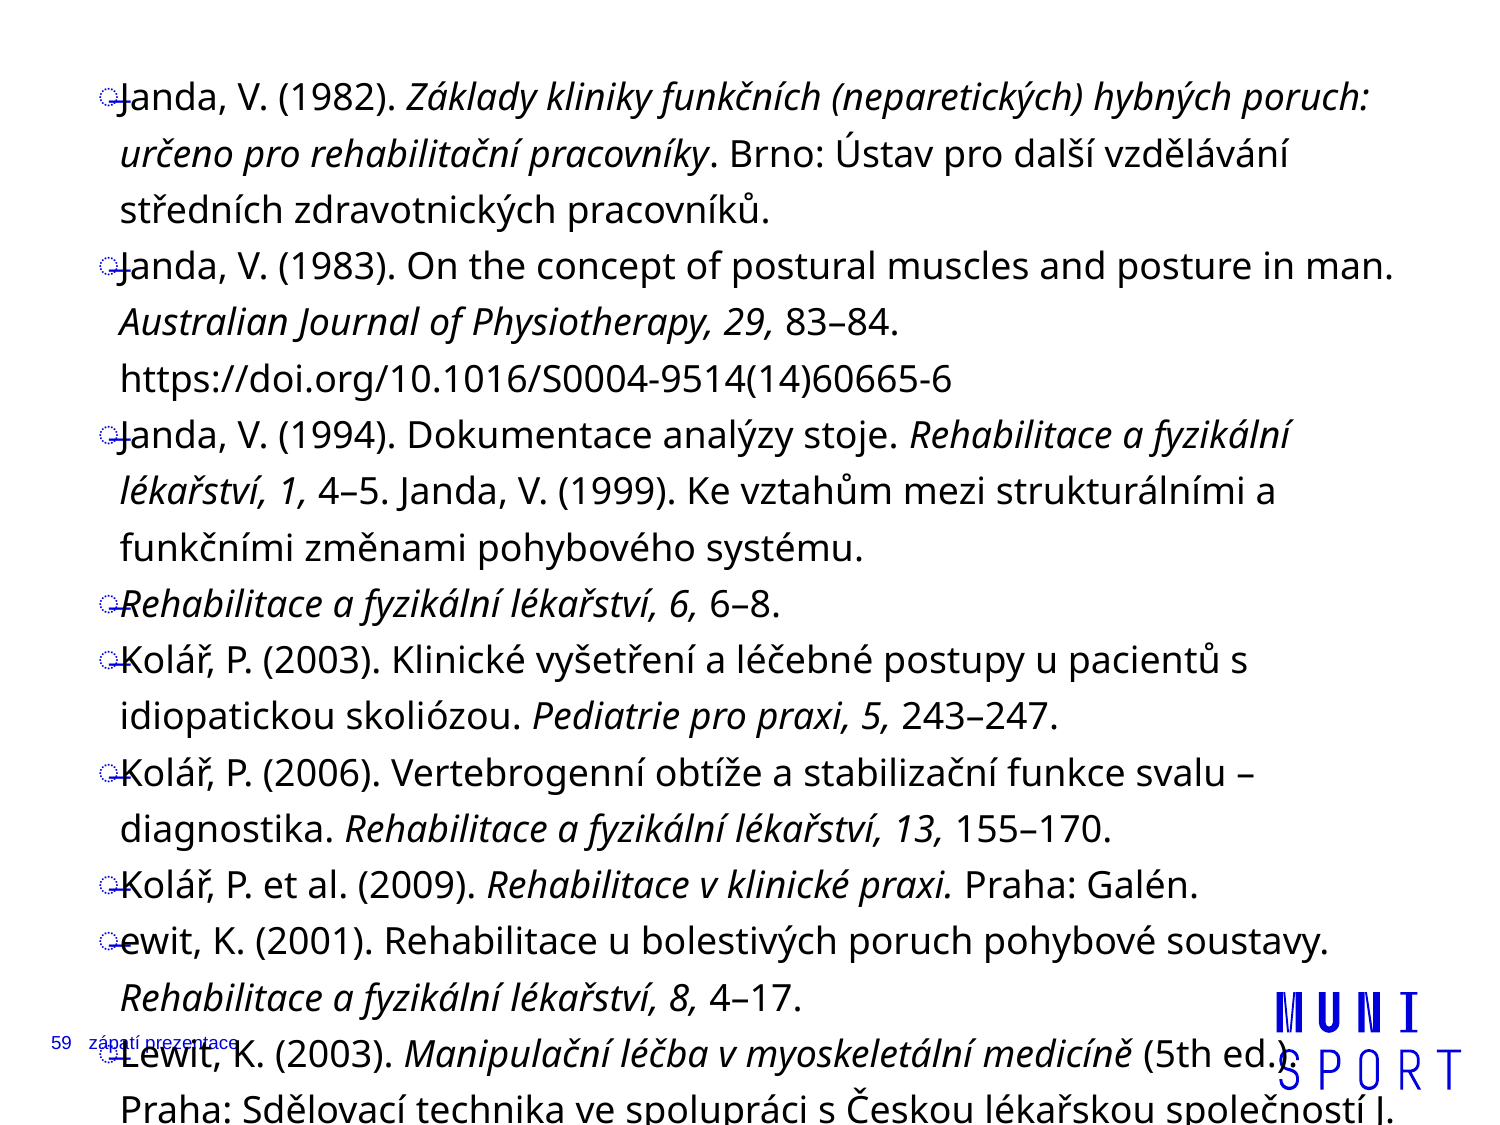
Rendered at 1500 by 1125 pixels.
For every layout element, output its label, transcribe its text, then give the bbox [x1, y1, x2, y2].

footer zápatí prezentace [88, 1021, 1063, 1063]
list Janda, V. (1982). Základy kliniky funkčních (neparetických) hybných poruch: určeno pro rehabilitační pracovníky. Brno: Ústav pro další vzdělávání středních zdravotnických pracovníků. Janda, V. (1983). On the concept of postural muscles and posture in man. Australian Journal of Physiotherapy, 29, 83–84. https://doi.org/10.1016/S0004-9514(14)60665-6 Janda, V. (1994). Dokumentace analýzy stoje. Rehabilitace a fyzikální lékařství, 1, 4–5. Janda, V. (1999). Ke vztahům mezi strukturálními a funkčními změnami pohybového systému. Rehabilitace a fyzikální lékařství, 6, 6–8. Kolář, P. (2003). Klinické vyšetření a léčebné postupy u pacientů s idiopatickou skoliózou. Pediatrie pro praxi, 5, 243–247. Kolář, P. (2006). Vertebrogenní obtíže a stabilizační funkce svalu – diagnostika. Rehabilitace a fyzikální lékařství, 13, 155–170. Kolář, P. et al. (2009). Rehabilitace v klinické praxi. Praha: Galén. ewit, K. (2001). Rehabilitace u bolestivých poruch pohybové soustavy. Rehabilitace a fyzikální lékařství, 8, 4–17. Lewit, K. (2003). Manipulační léčba v myoskeletální medicíně (5th ed.). Praha: Sdělovací technika ve spolupráci s Českou lékařskou společností J. E. Purkyně. [88, 62, 1412, 742]
slide_number 59 [50, 1021, 82, 1063]
